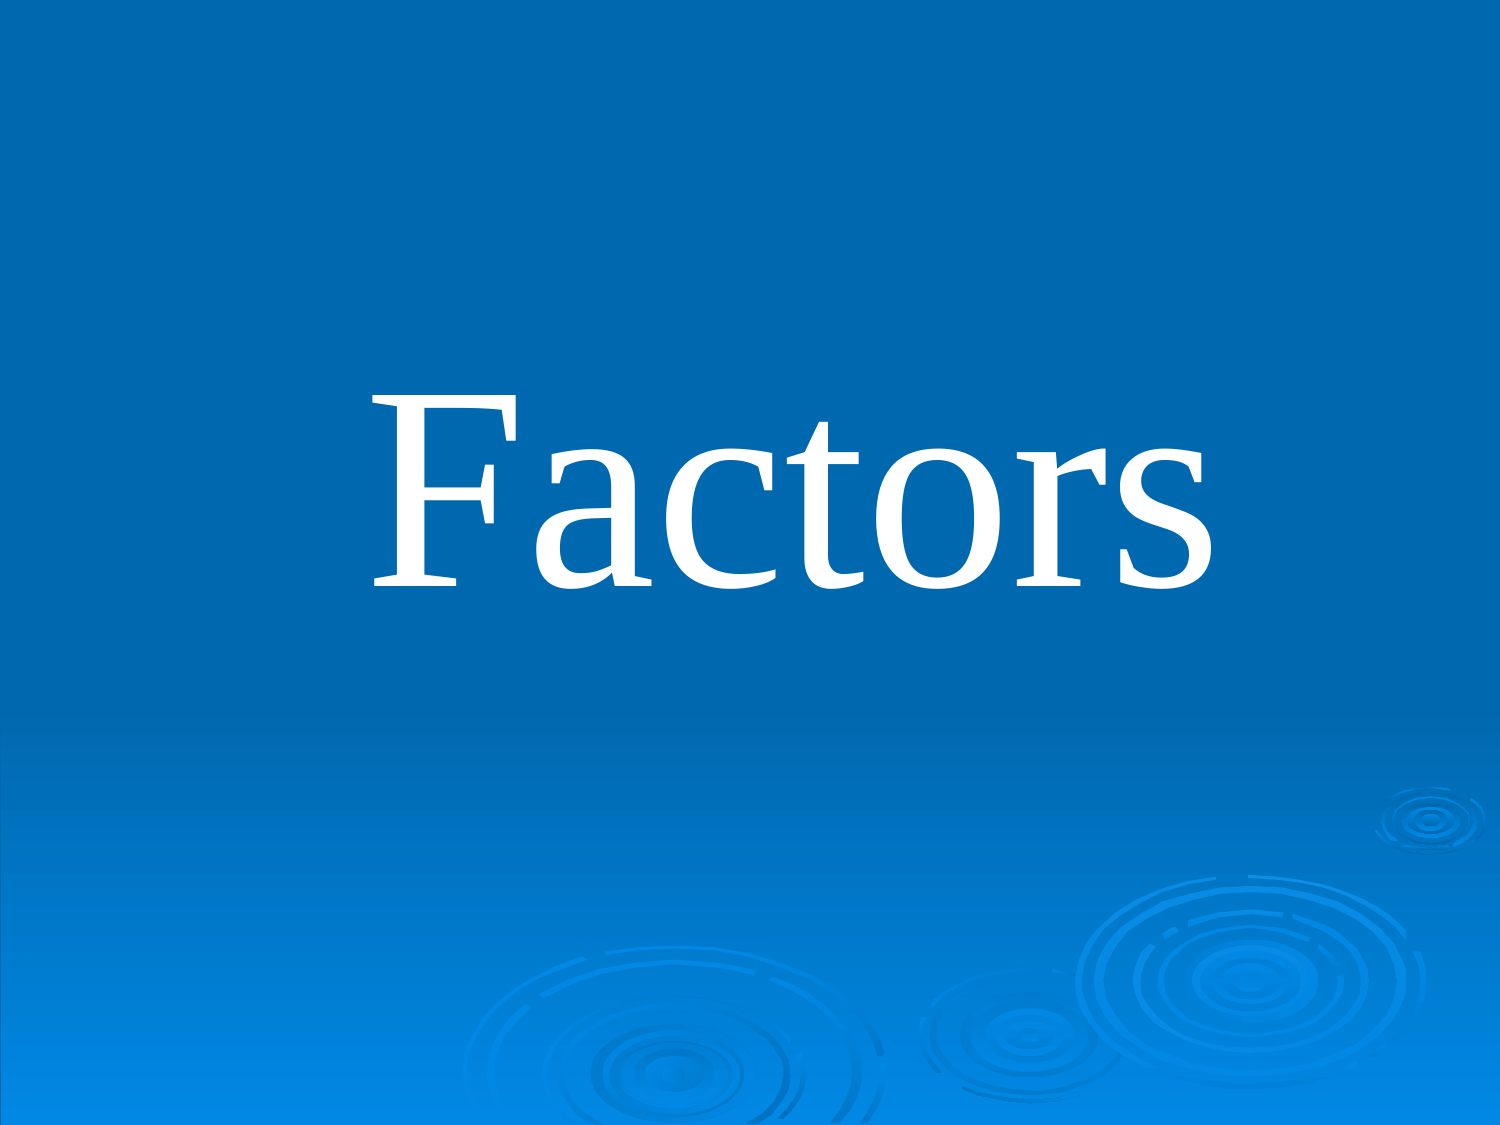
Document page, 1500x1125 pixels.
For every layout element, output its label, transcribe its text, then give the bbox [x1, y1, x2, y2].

text_box Factors [287, 287, 1300, 653]
